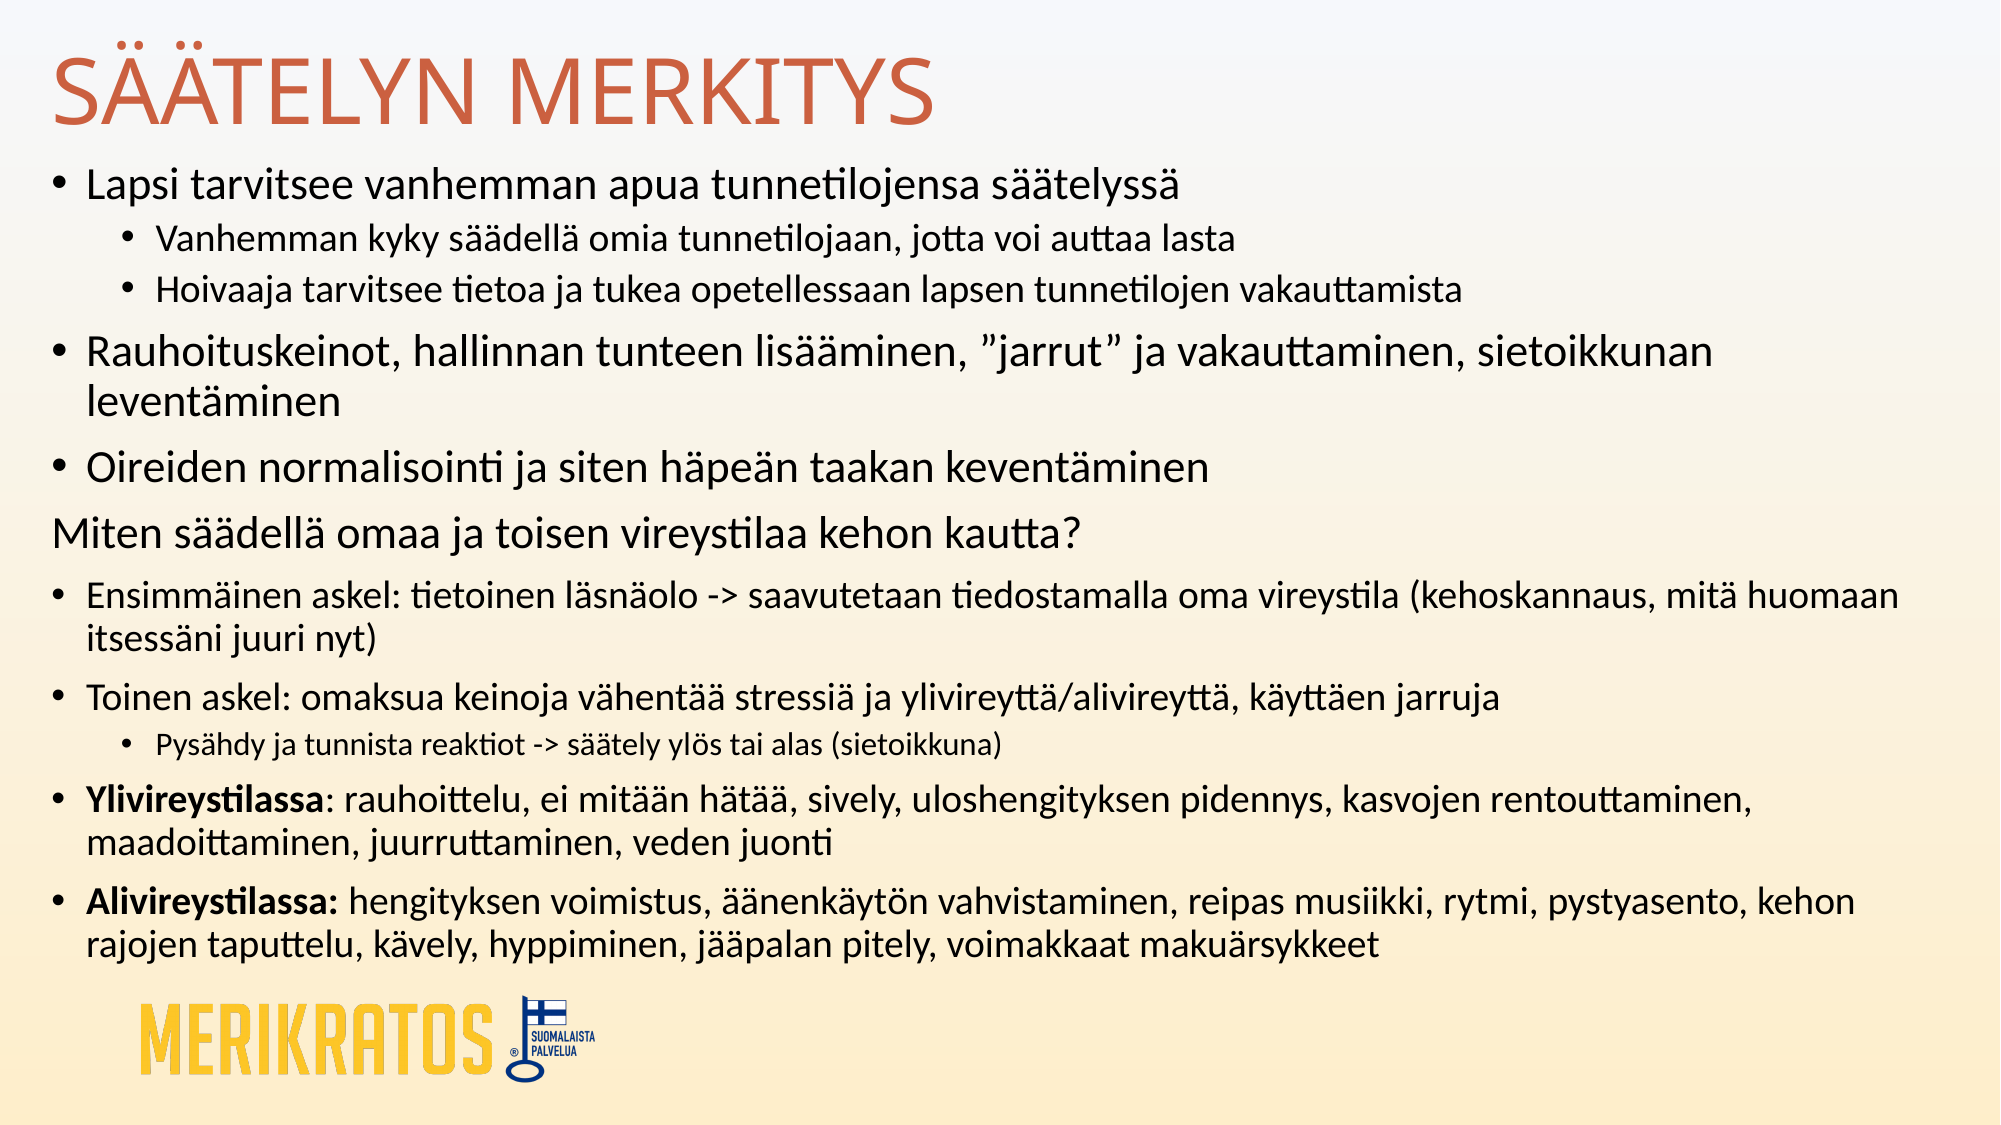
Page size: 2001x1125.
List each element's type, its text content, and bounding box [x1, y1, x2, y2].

list Lapsi tarvitsee vanhemman apua tunnetilojensa säätelyssä Vanhemman kyky säädellä omia tunnetilojaan, jotta voi auttaa lasta Hoivaaja tarvitsee tietoa ja tukea opetellessaan lapsen tunnetilojen vakauttamista Rauhoituskeinot, hallinnan tunteen lisääminen, ”jarrut” ja vakauttaminen, sietoikkunan leventäminen Oireiden normalisointi ja siten häpeän taakan keventäminen Miten säädellä omaa ja toisen vireystilaa kehon kautta? Ensimmäinen askel: tietoinen läsnäolo -> saavutetaan tiedostamalla oma vireystila (kehoskannaus, mitä huomaan itsessäni juuri nyt) Toinen askel: omaksua keinoja vähentää stressiä ja ylivireyttä/alivireyttä, käyttäen jarruja Pysähdy ja tunnista reaktiot -> säätely ylös tai alas (sietoikkuna) Ylivireystilassa: rauhoittelu, ei mitään hätää, sively, uloshengityksen pidennys, kasvojen rentouttaminen, maadoittaminen, juurruttaminen, veden juonti Alivireystilassa: hengityksen voimistus, äänenkäytön vahvistaminen, reipas musiikki, rytmi, pystyasento, kehon rajojen taputtelu, kävely, hyppiminen, jääpalan pitely, voimakkaat makuärsykkeet [36, 152, 1942, 980]
title SÄÄTELYN MERKITYS [36, 0, 1791, 152]
picture [137, 992, 595, 1085]
